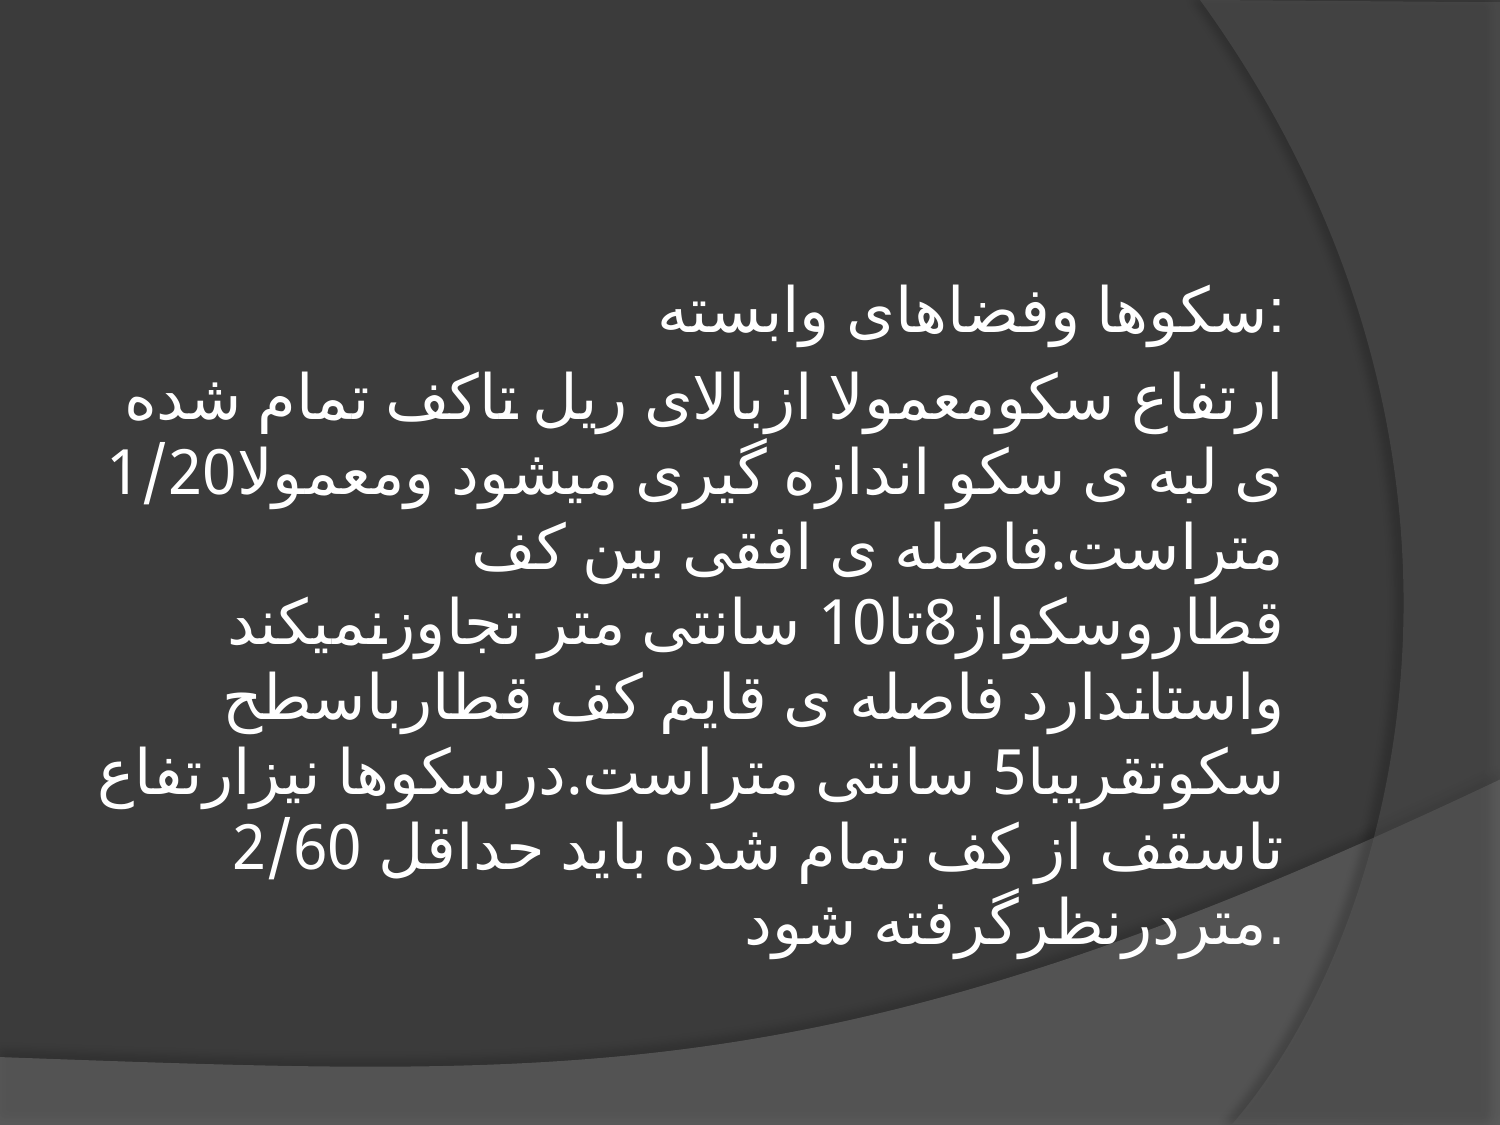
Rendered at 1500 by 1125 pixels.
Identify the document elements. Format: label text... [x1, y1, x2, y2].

list سکوها وفضاهای وابسته: ارتفاع سکومعمولا ازبالای ریل تاکف تمام شده ی لبه ی سکو اندازه گیری میشود ومعمولا1/20 متراست.فاصله ی افقی بین کف قطاروسکواز8تا10 سانتی متر تجاوزنمیکند واستاندارد فاصله ی قایم کف قطارباسطح سکوتقریبا5 سانتی متراست.درسکوها نیزارتفاع تاسقف از کف تمام شده باید حداقل 2/60 متردرنظرگرفته شود. [75, 262, 1300, 1005]
